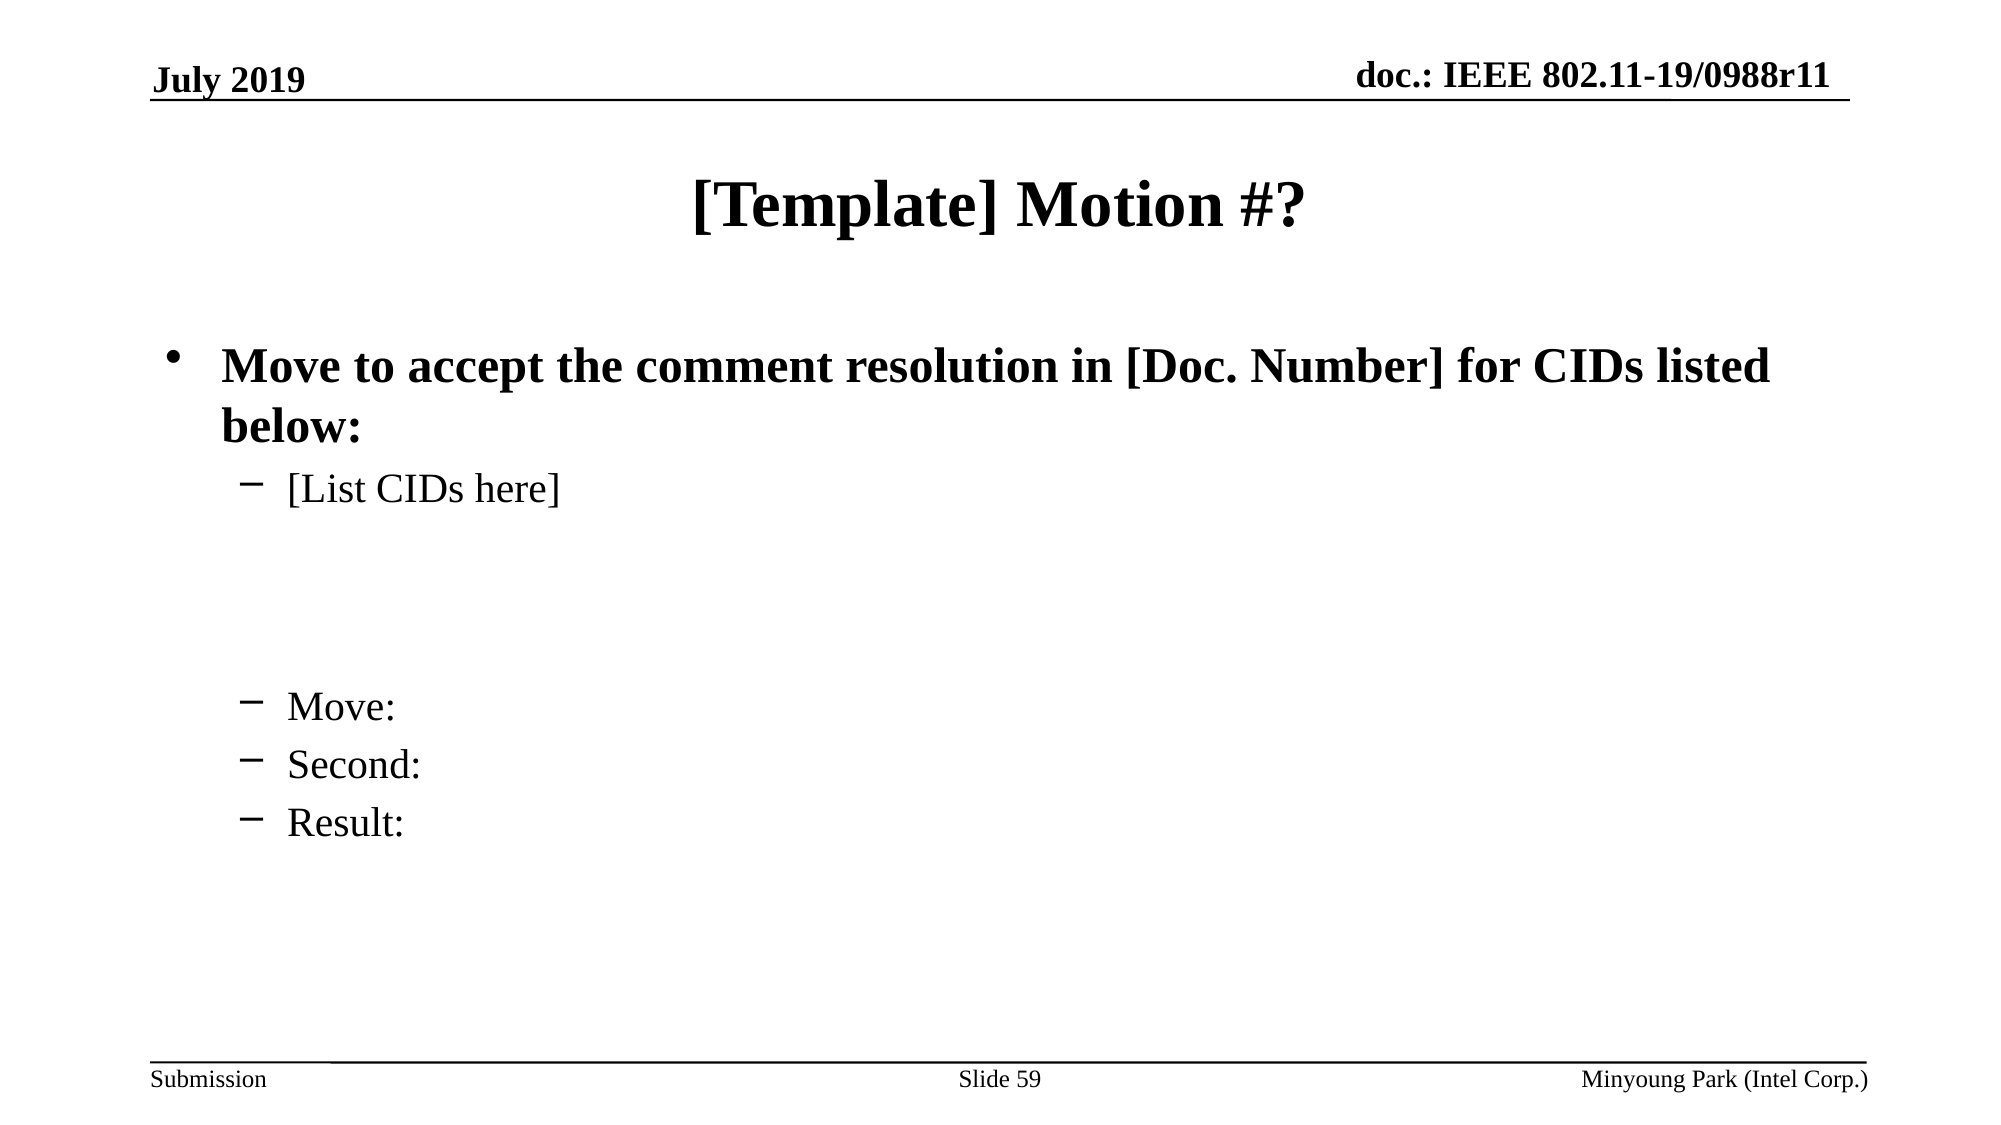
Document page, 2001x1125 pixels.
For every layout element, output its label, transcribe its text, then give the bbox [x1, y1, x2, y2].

footer Minyoung Park (Intel Corp.) [1266, 1061, 1869, 1093]
title [Template] Motion #? [150, 112, 1850, 288]
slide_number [152, 54, 347, 101]
slide_number Slide 59 [957, 1061, 1042, 1093]
list Move to accept the comment resolution in [Doc. Number] for CIDs listed below: [List CIDs here] Move: Second: Result: [150, 324, 1850, 1000]
